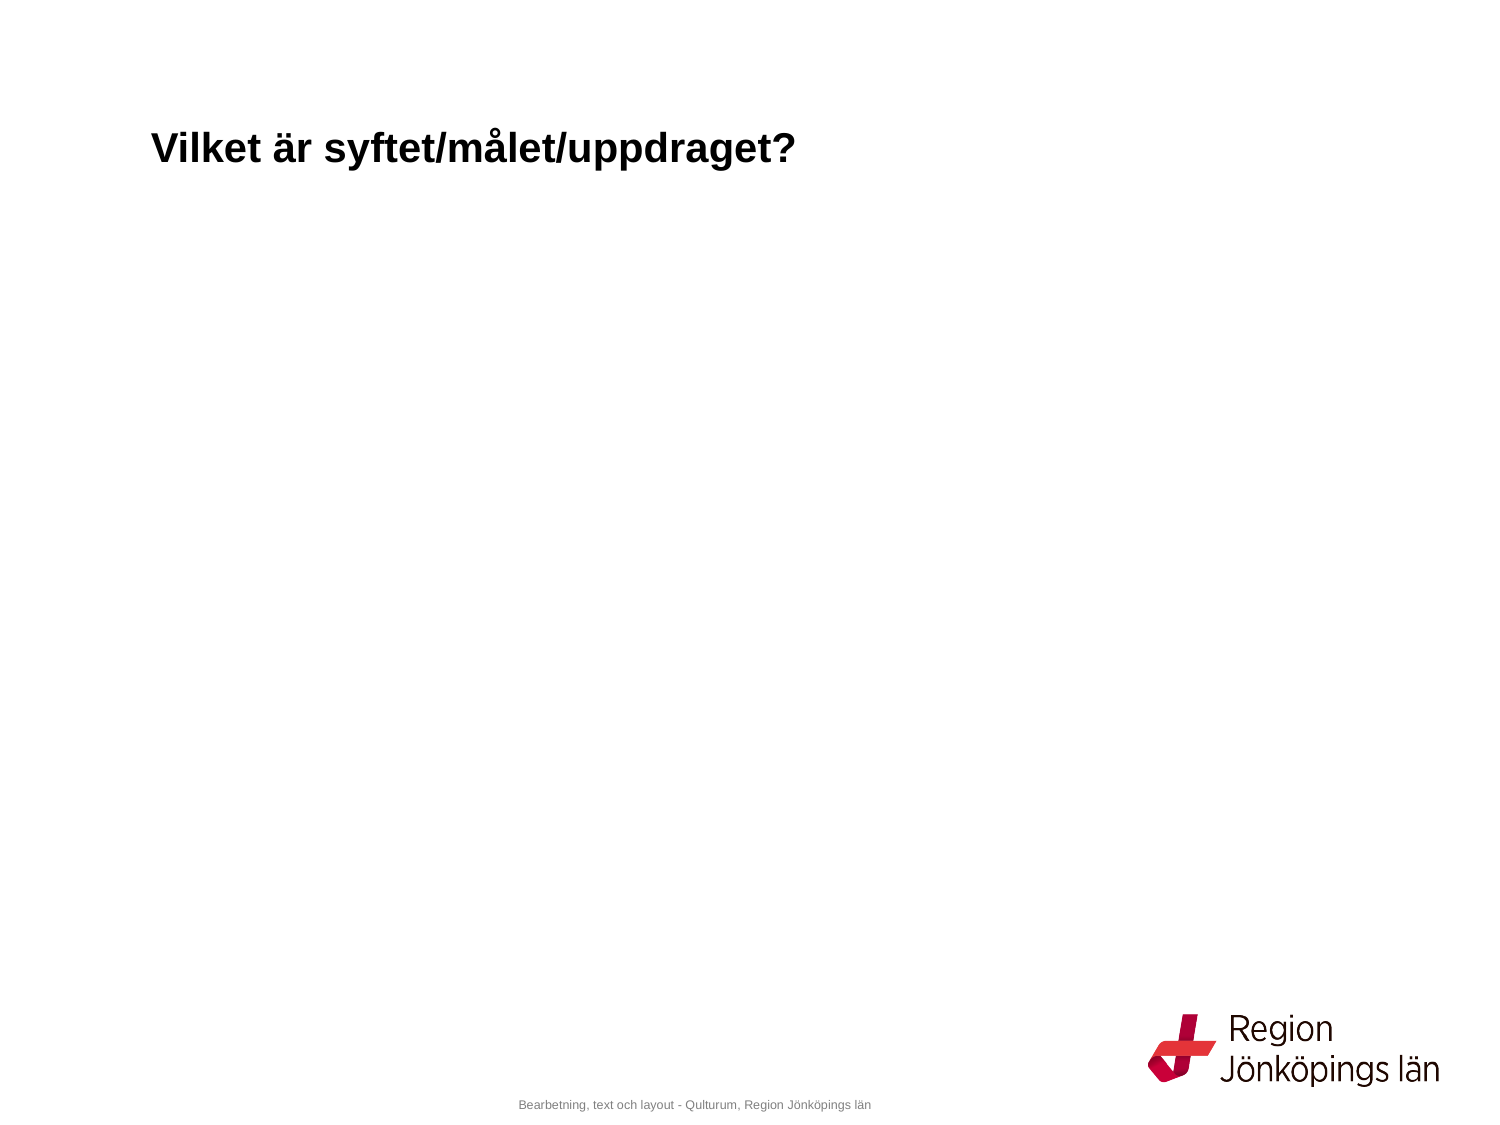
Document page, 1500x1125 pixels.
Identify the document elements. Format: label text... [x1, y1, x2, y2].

title Vilket är syftet/målet/uppdraget? [135, 113, 1329, 220]
picture [1148, 1009, 1440, 1090]
